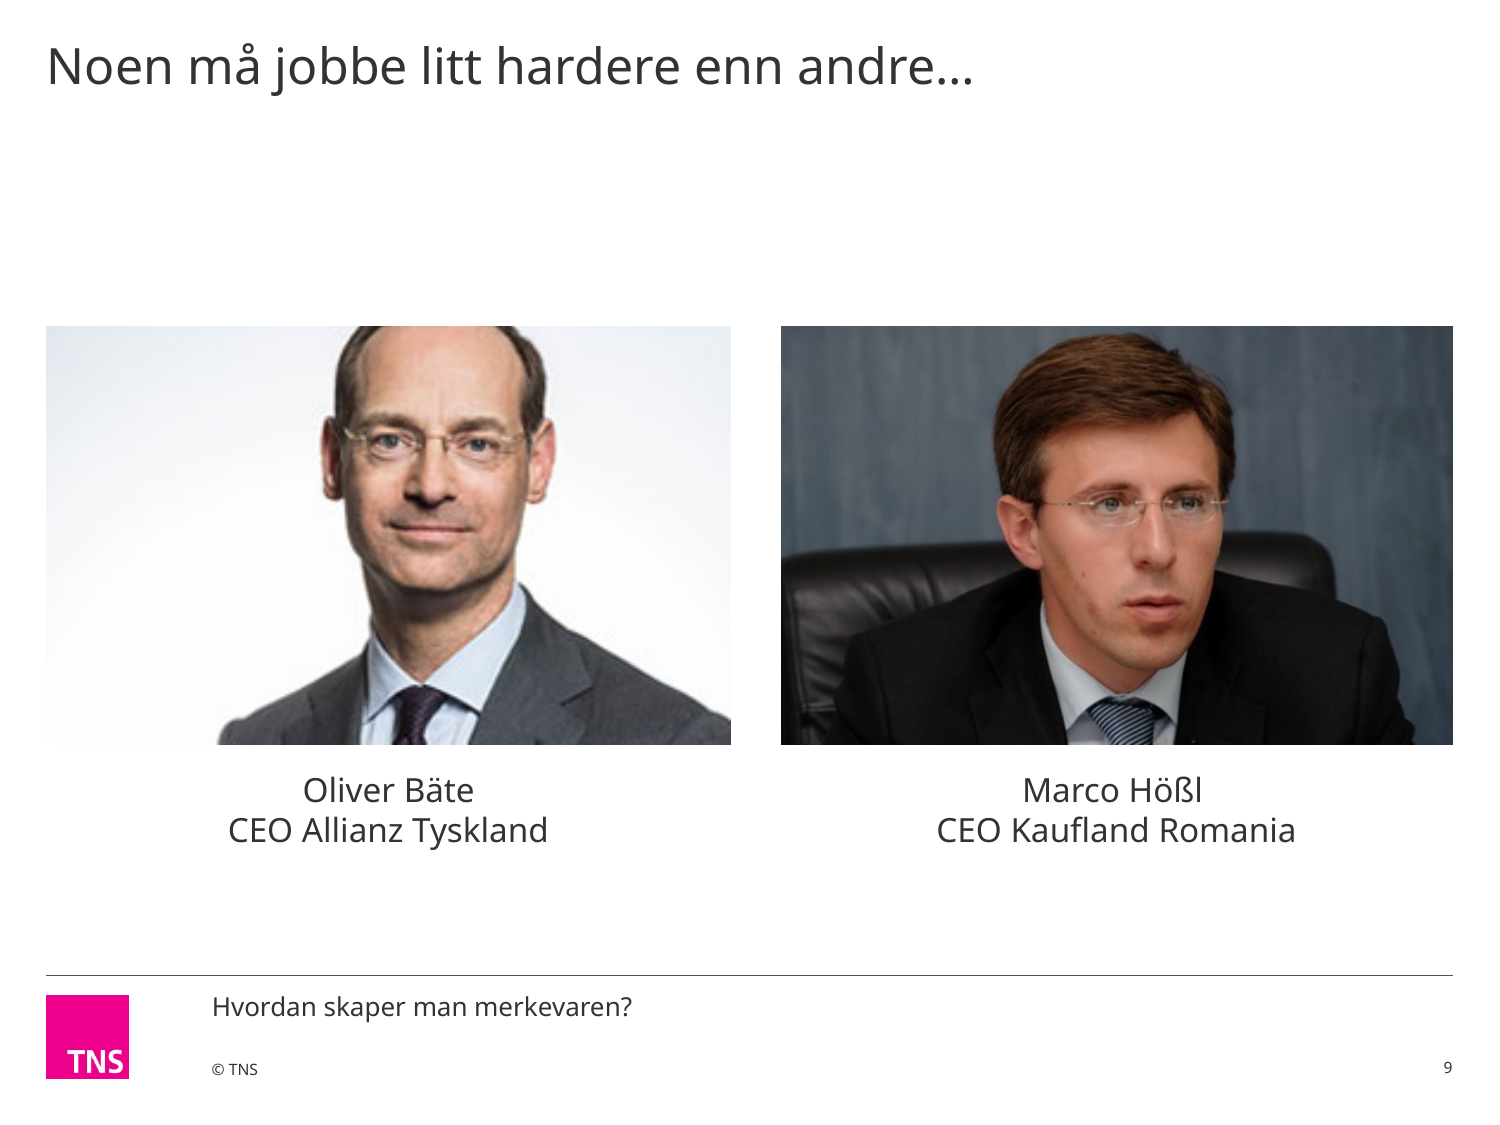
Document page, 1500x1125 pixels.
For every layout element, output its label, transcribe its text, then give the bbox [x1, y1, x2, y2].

picture [781, 325, 1453, 745]
text_box Oliver Bäte CEO Allianz Tyskland [174, 769, 603, 851]
picture [46, 325, 732, 745]
picture [46, 995, 129, 1079]
slide_number 9 [1369, 1037, 1453, 1079]
text_box Marco Hößl CEO Kaufland Romania [902, 769, 1331, 851]
title Noen må jobbe litt hardere enn andre… [46, 0, 1453, 170]
